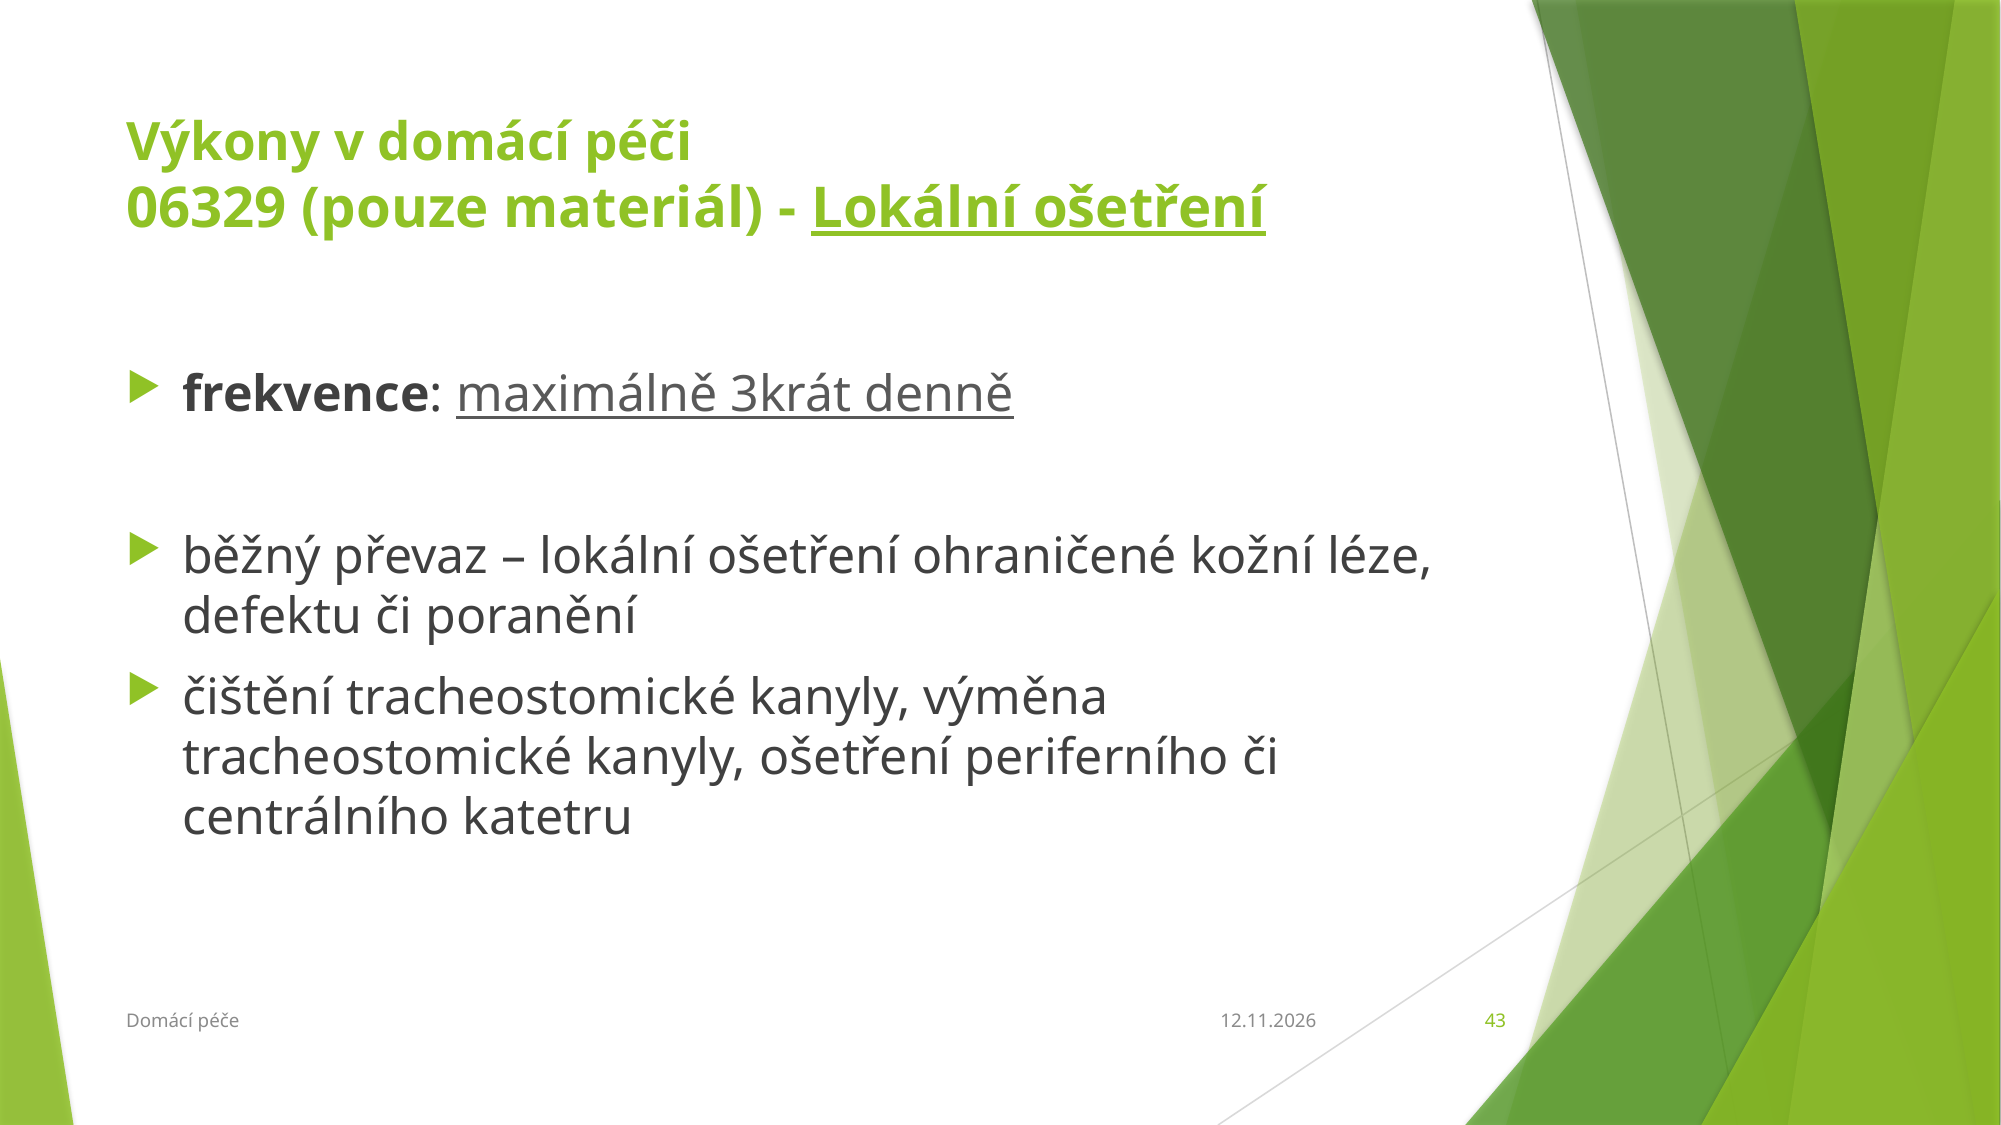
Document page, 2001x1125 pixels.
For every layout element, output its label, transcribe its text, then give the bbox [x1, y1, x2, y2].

list frekvence: maximálně 3krát denně běžný převaz – lokální ošetření ohraničené kožní léze, defektu či poranění čištění tracheostomické kanyly, výměna tracheostomické kanyly, ošetření periferního či centrálního katetru [111, 354, 1522, 992]
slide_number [1181, 991, 1332, 1051]
slide_number 43 [1409, 991, 1522, 1051]
footer Domácí péče [111, 991, 1145, 1051]
title Výkony v domácí péči 06329 (pouze materiál) - Lokální ošetření [111, 99, 1522, 317]
